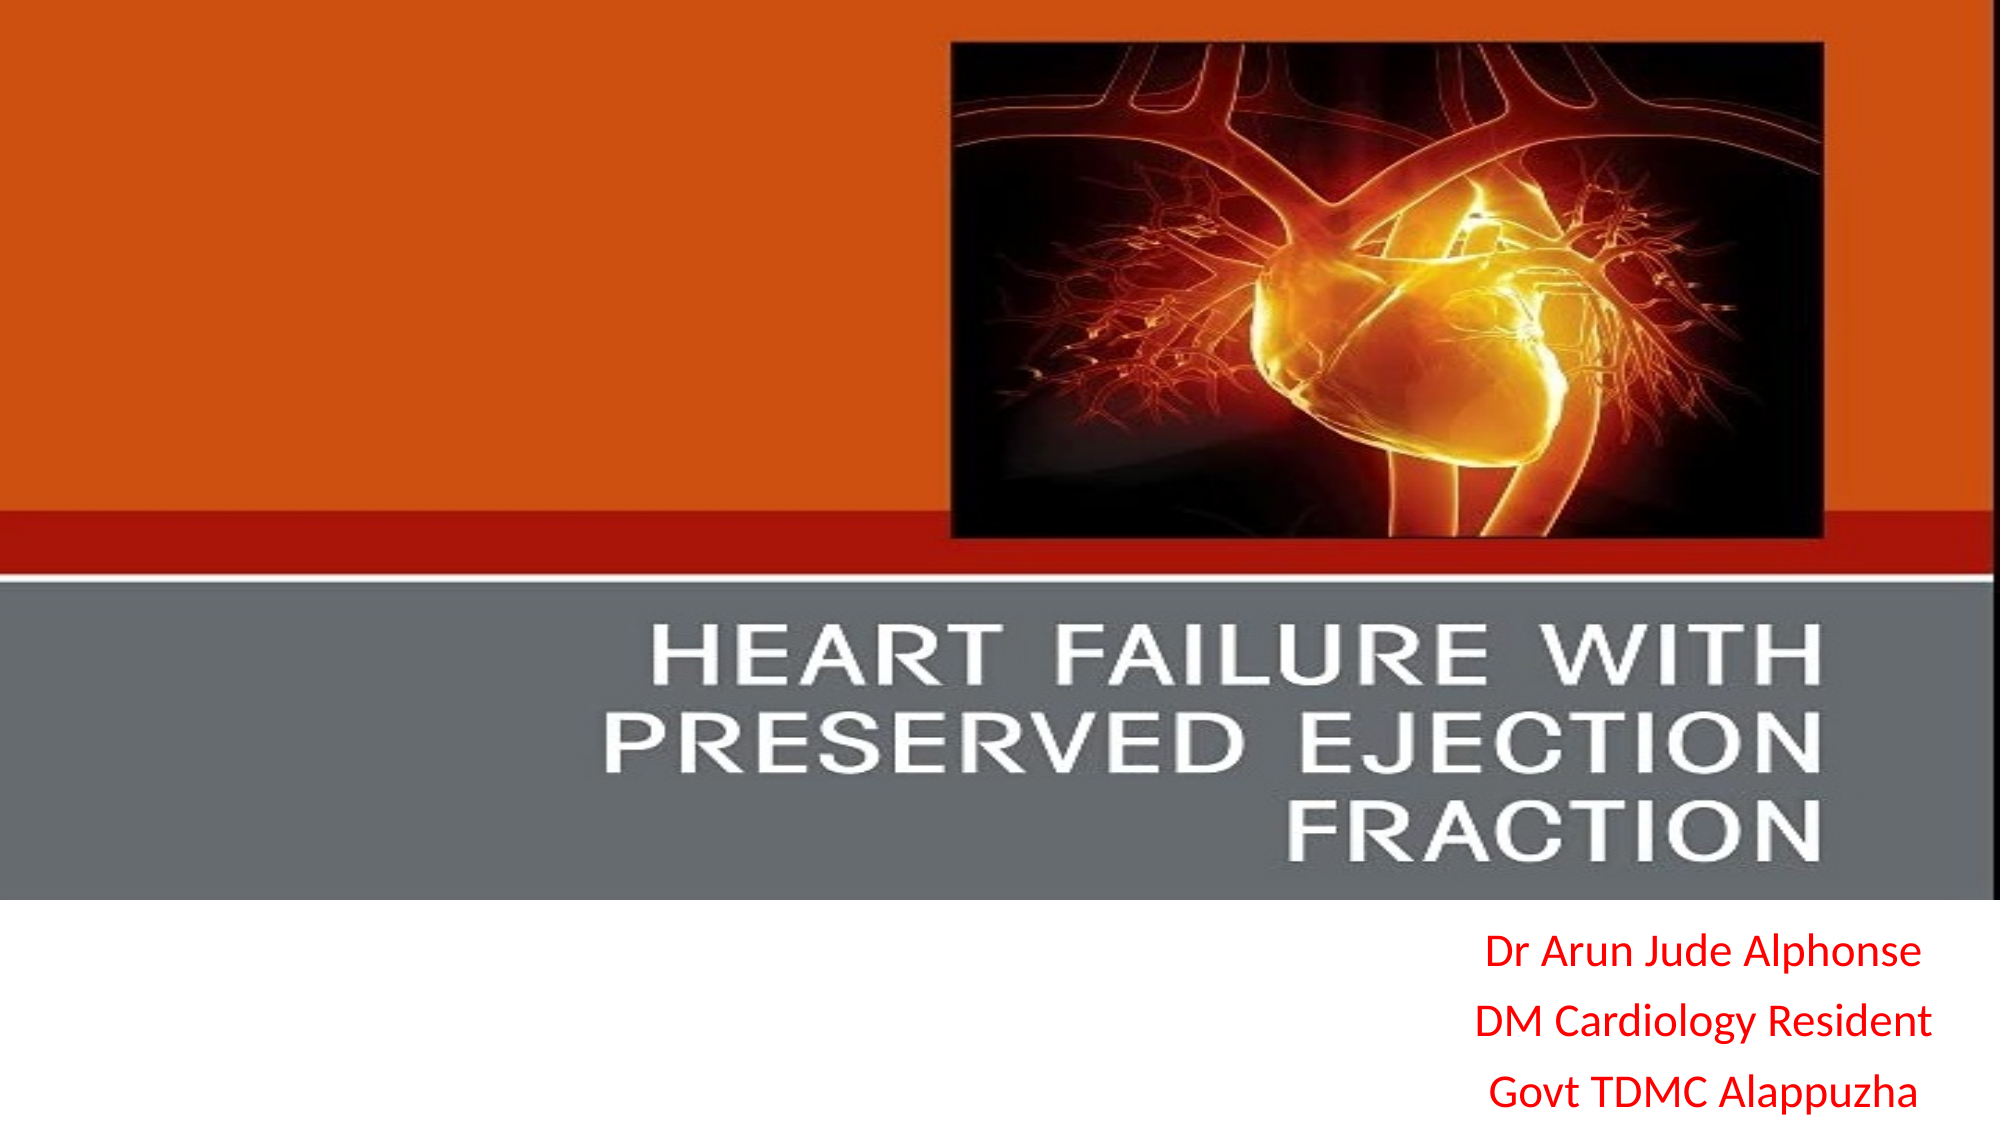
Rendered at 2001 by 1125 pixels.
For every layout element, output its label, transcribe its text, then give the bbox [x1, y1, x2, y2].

subtitle Dr Arun Jude Alphonse DM Cardiology Resident Govt TDMC Alappuzha [1407, 918, 2000, 1125]
picture [0, 0, 2000, 900]
